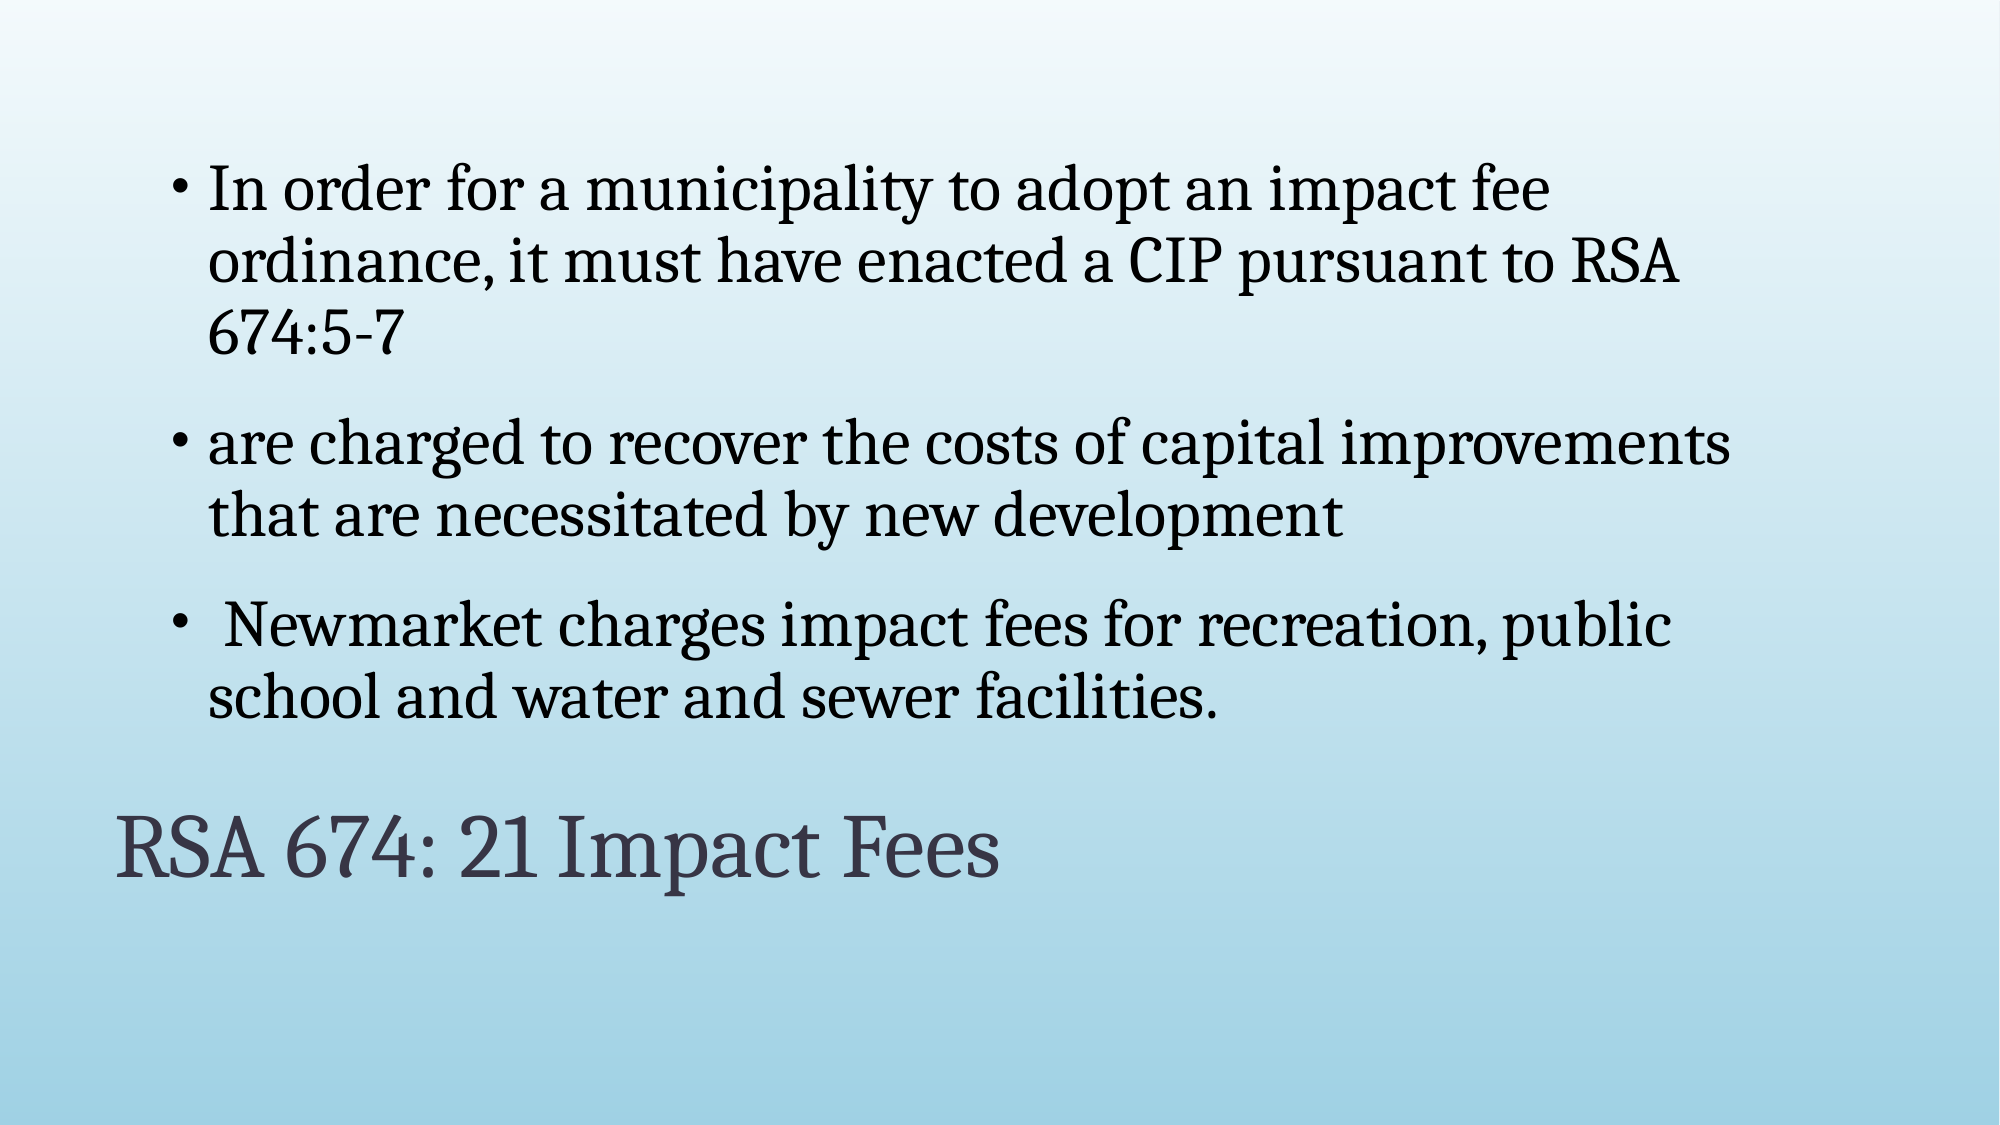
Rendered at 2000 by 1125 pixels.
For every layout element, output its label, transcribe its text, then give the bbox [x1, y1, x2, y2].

title RSA 674: 21 Impact Fees [99, 837, 1900, 1013]
list In order for a municipality to adopt an impact fee ordinance, it must have enacted a CIP pursuant to RSA 674:5-7 are charged to recover the costs of capital improvements that are necessitated by new development Newmarket charges impact fees for recreation, public school and water and sewer facilities. [156, 145, 1844, 834]
